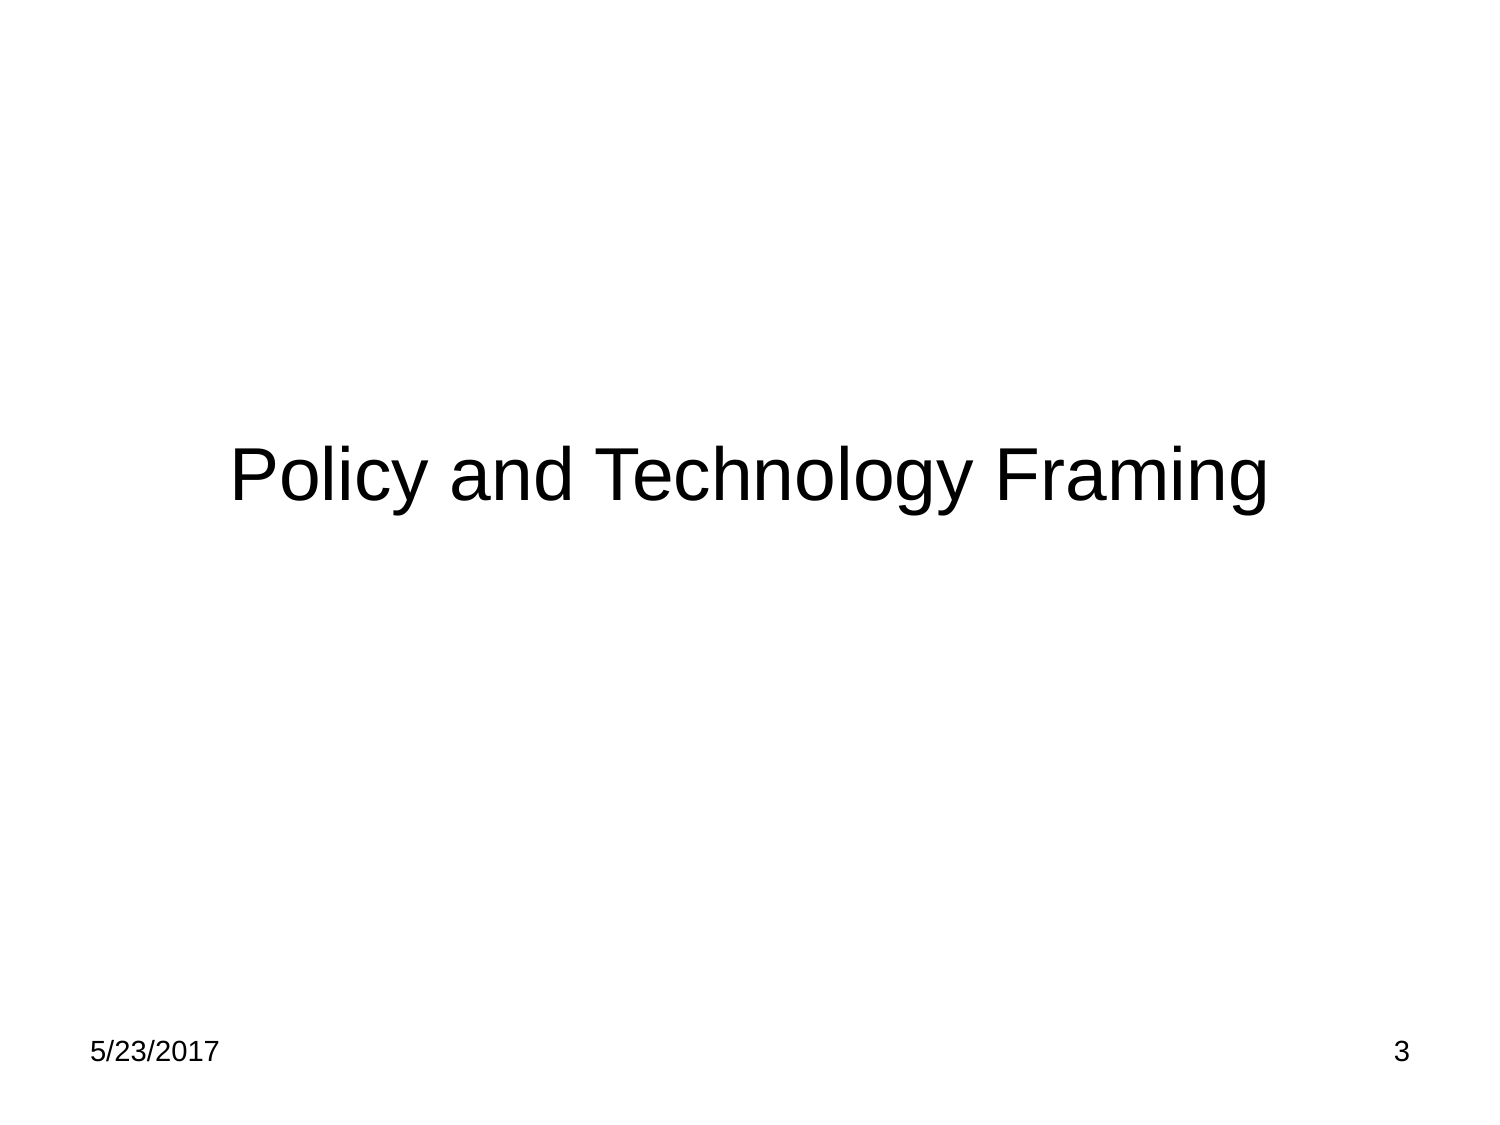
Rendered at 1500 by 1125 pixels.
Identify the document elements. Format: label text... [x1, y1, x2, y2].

slide_number 3 [1074, 1024, 1425, 1103]
title Policy and Technology Framing [112, 349, 1388, 591]
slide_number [75, 1024, 425, 1103]
